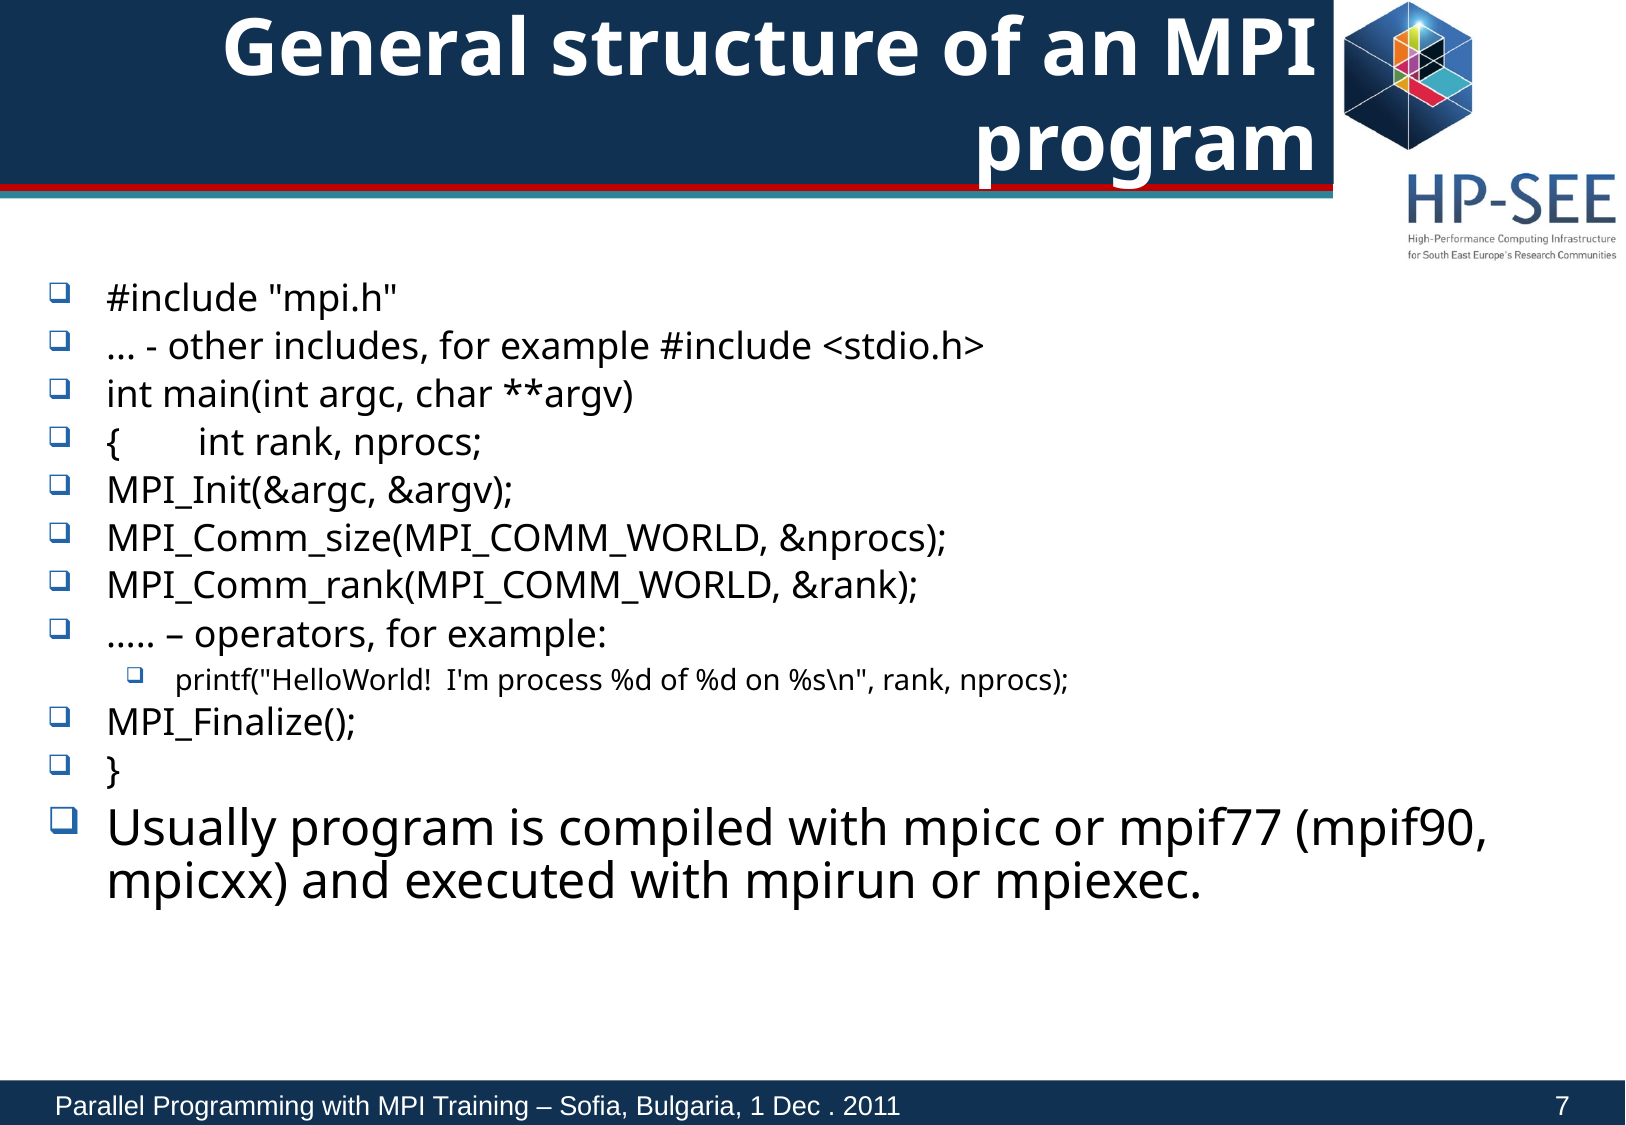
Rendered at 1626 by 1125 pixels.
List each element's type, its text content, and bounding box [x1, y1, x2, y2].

picture [1333, 0, 1625, 263]
footer Parallel Programming with MPI Training – Sofia, Bulgaria, 1 Dec . 2011 7 [0, 1080, 1625, 1125]
list #include "mpi.h" ... - other includes, for example #include <stdio.h> int main(int argc, char **argv) { int rank, nprocs; MPI_Init(&argc, &argv); MPI_Comm_size(MPI_COMM_WORLD, &nprocs); MPI_Comm_rank(MPI_COMM_WORLD, &rank); ….. – operators, for example: printf("HelloWorld! I'm process %d of %d on %s\n", rank, nprocs); MPI_Finalize(); } Usually program is compiled with mpicc or mpif77 (mpif90, mpicxx) and executed with mpirun or mpiexec. [31, 270, 1594, 1079]
title General structure of an MPI program [0, 0, 1334, 185]
